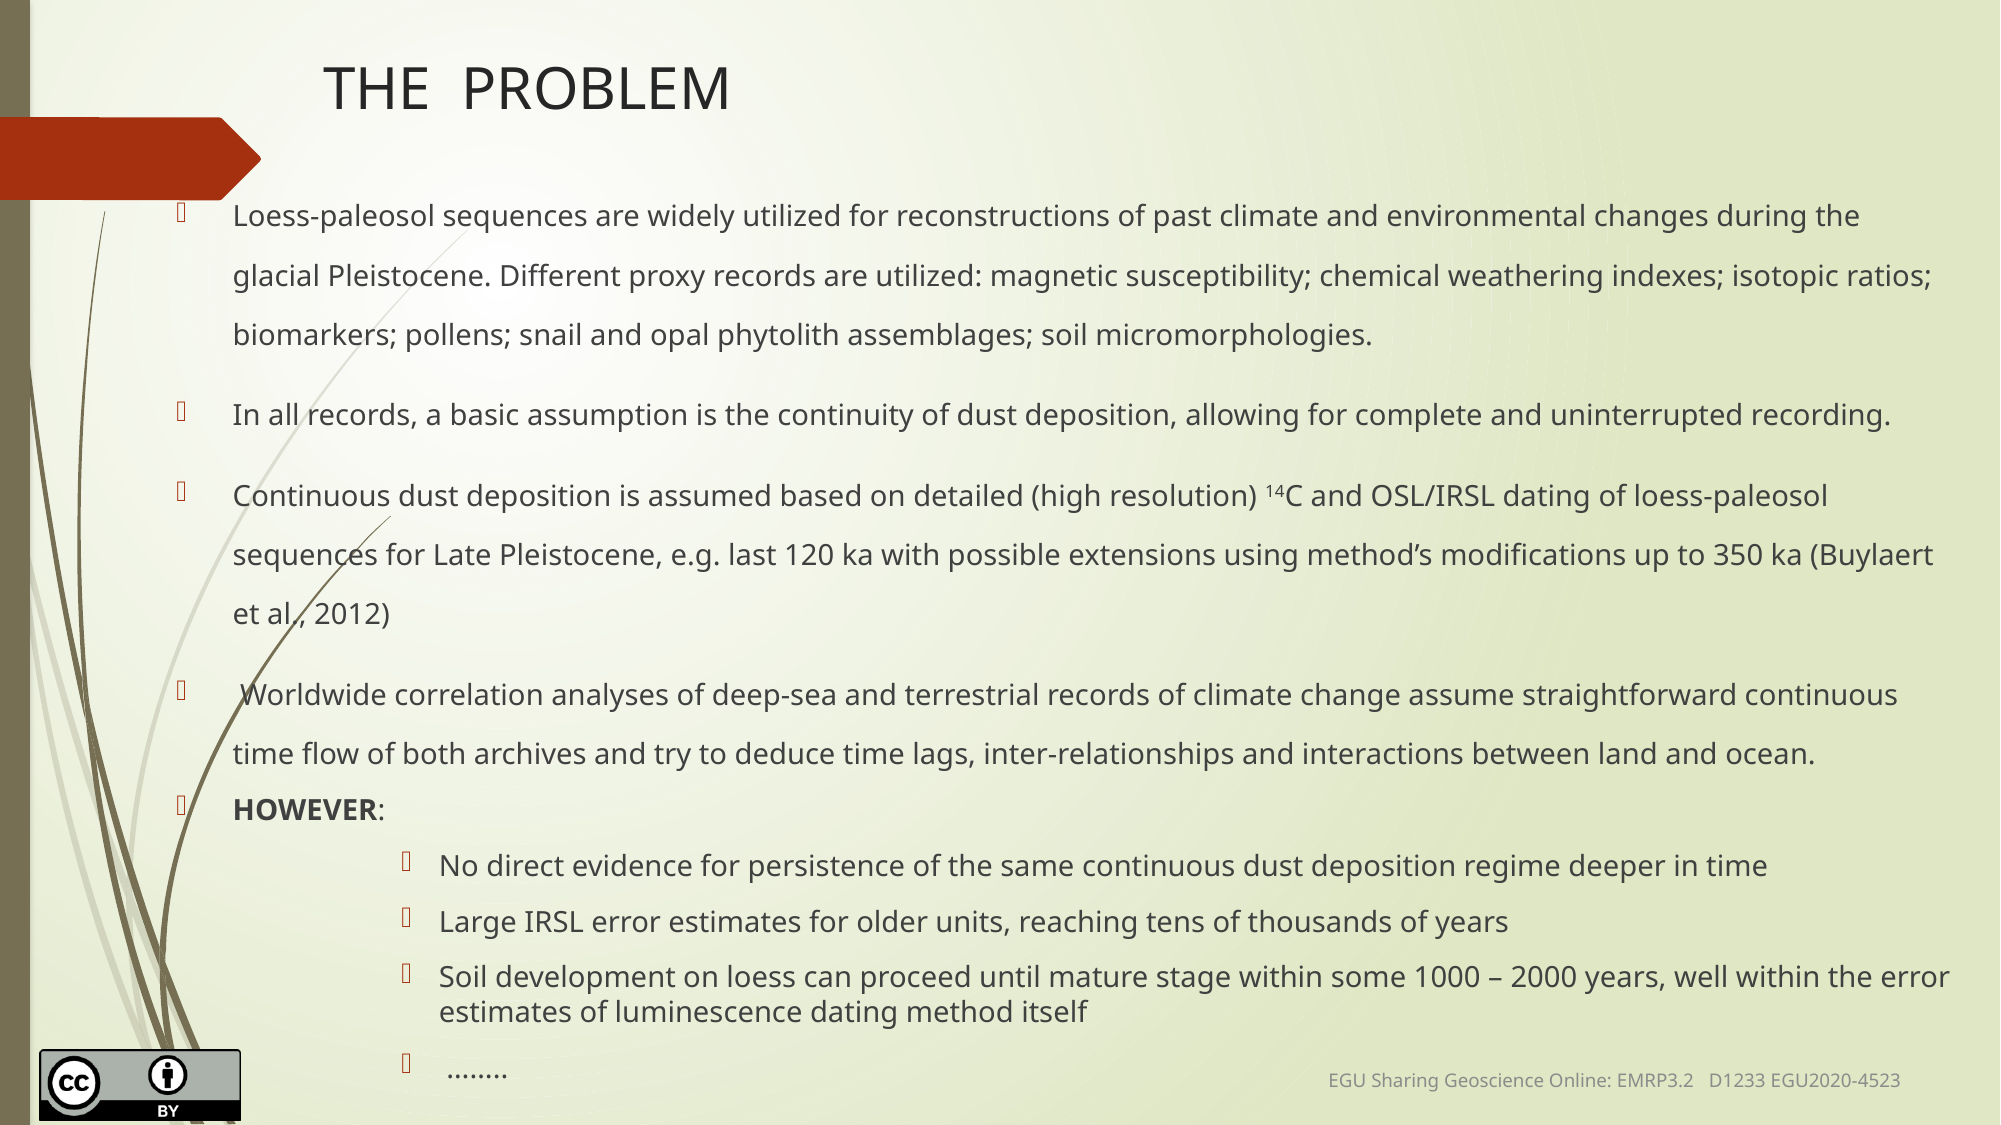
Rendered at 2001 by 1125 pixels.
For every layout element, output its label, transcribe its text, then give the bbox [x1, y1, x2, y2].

title THE PROBLEM [308, 43, 785, 152]
footer EGU Sharing Geoscience Online: EMRP3.2 D1233 EGU2020-4523 [1313, 1050, 1929, 1110]
picture [39, 1049, 241, 1121]
list Loess-paleosol sequences are widely utilized for reconstructions of past climate and environmental changes during the glacial Pleistocene. Different proxy records are utilized: magnetic susceptibility; chemical weathering indexes; isotopic ratios; biomarkers; pollens; snail and opal phytolith assemblages; soil micromorphologies. In all records, a basic assumption is the continuity of dust deposition, allowing for complete and uninterrupted recording. Continuous dust deposition is assumed based on detailed (high resolution) 14C and OSL/IRSL dating of loess-paleosol sequences for Late Pleistocene, e.g. last 120 ka with possible extensions using method’s modifications up to 350 ka (Buylaert et al., 2012) Worldwide correlation analyses of deep-sea and terrestrial records of climate change assume straightforward continuous time flow of both archives and try to deduce time lags, inter-relationships and interactions between land and ocean. HOWEVER: No direct evidence for persistence of the same continuous dust deposition regime deeper in time Large IRSL error estimates for older units, reaching tens of thousands of years Soil development on loess can proceed until mature stage within some 1000 – 2000 years, well within the error estimates of luminescence dating method itself …….. [161, 165, 1970, 1052]
